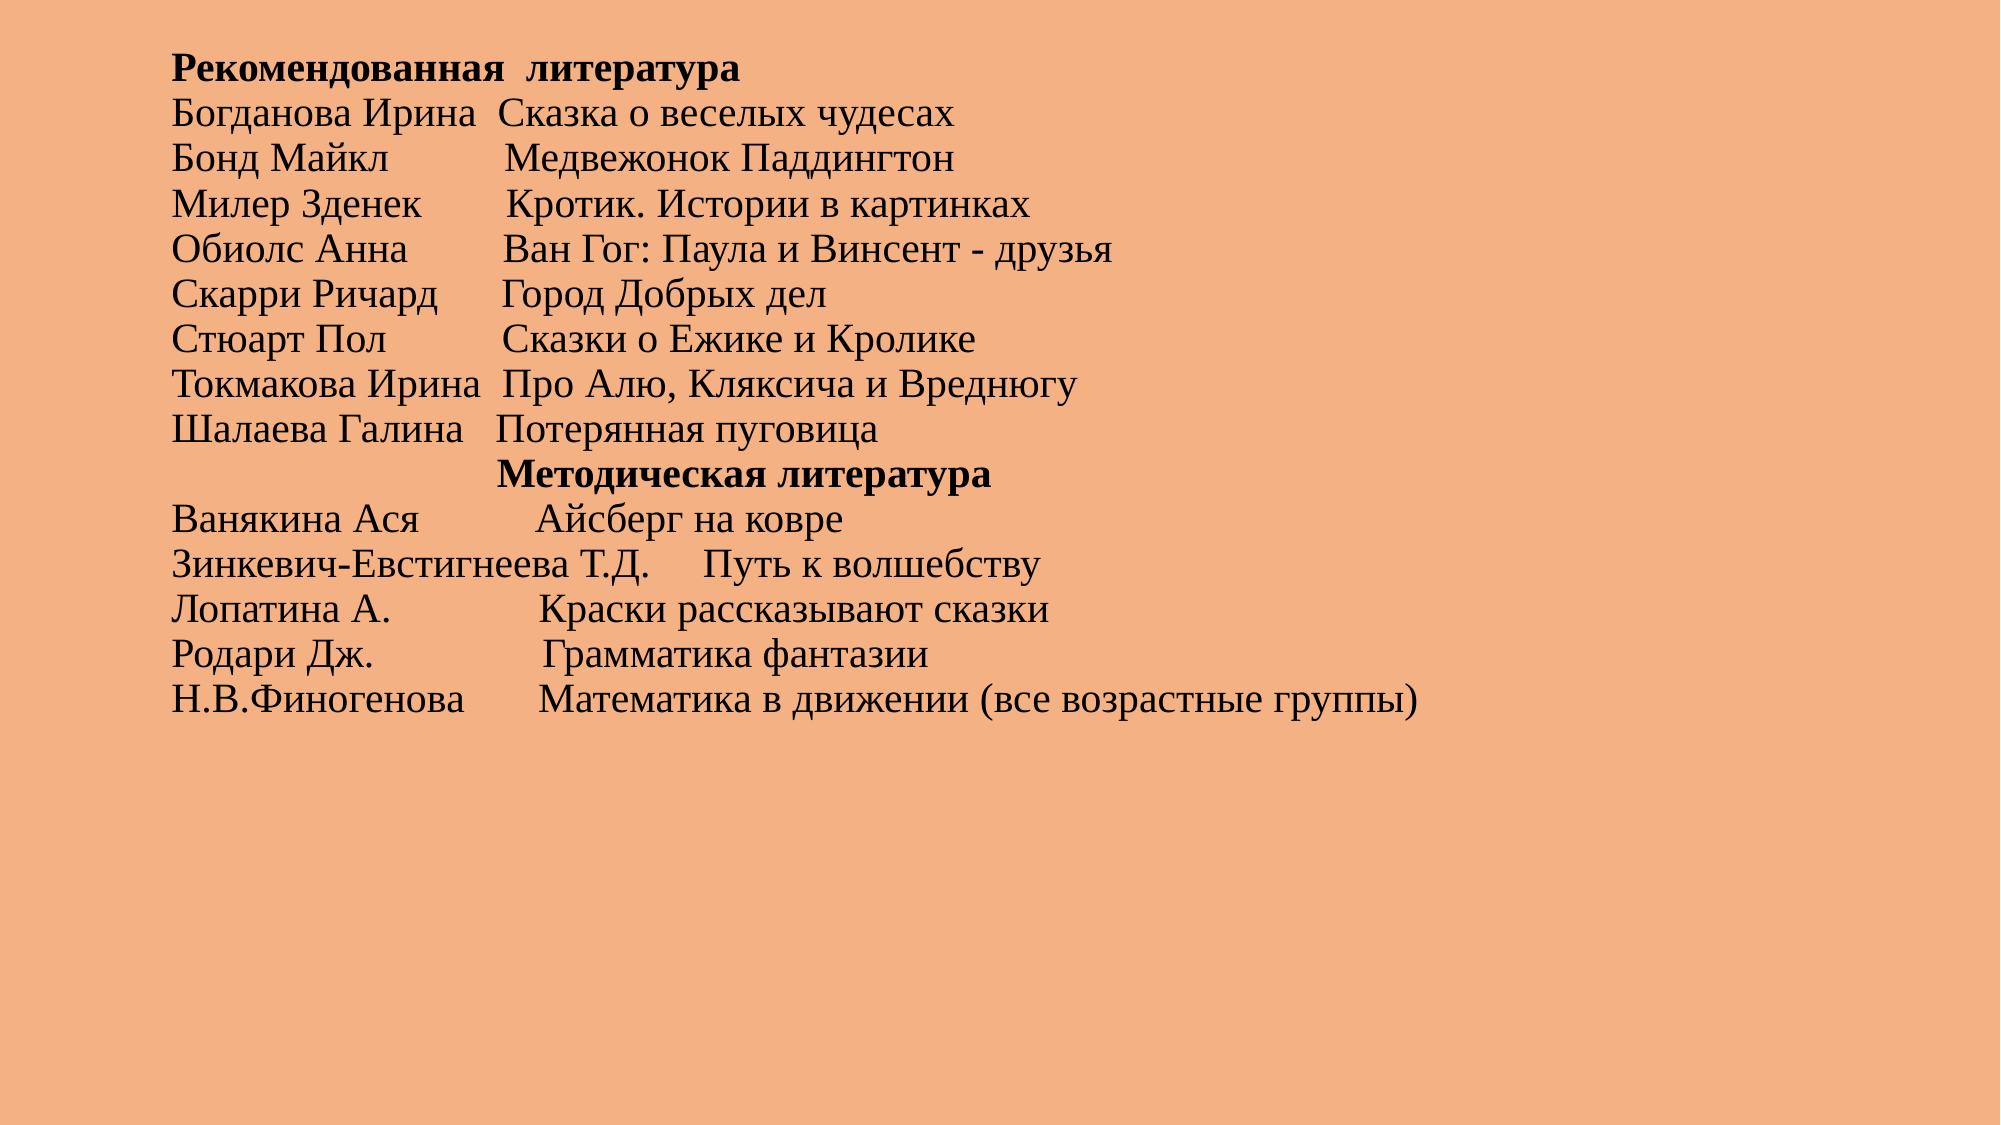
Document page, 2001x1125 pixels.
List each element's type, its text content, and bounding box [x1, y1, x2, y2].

title Рекомендованная литература Богданова Ирина Сказка о веселых чудесах Бонд Майкл Медвежонок Паддингтон Милер Зденек Кротик. Истории в картинках Обиолс Анна Ван Гог: Паула и Винсент - друзья Скарри Ричард Город Добрых дел Стюарт Пол Сказки о Ежике и Кролике Токмакова Ирина Про Алю, Кляксича и Вреднюгу Шалаева Галина Потерянная пуговица Методическая литература Ванякина Ася Айсберг на ковре Зинкевич-Евстигнеева Т.Д. Путь к волшебству Лопатина А. Краски рассказывают сказки Родари Дж. Грамматика фантазии Н.В.Финогенова Математика в движении (все возрастные группы) [156, 38, 1452, 962]
